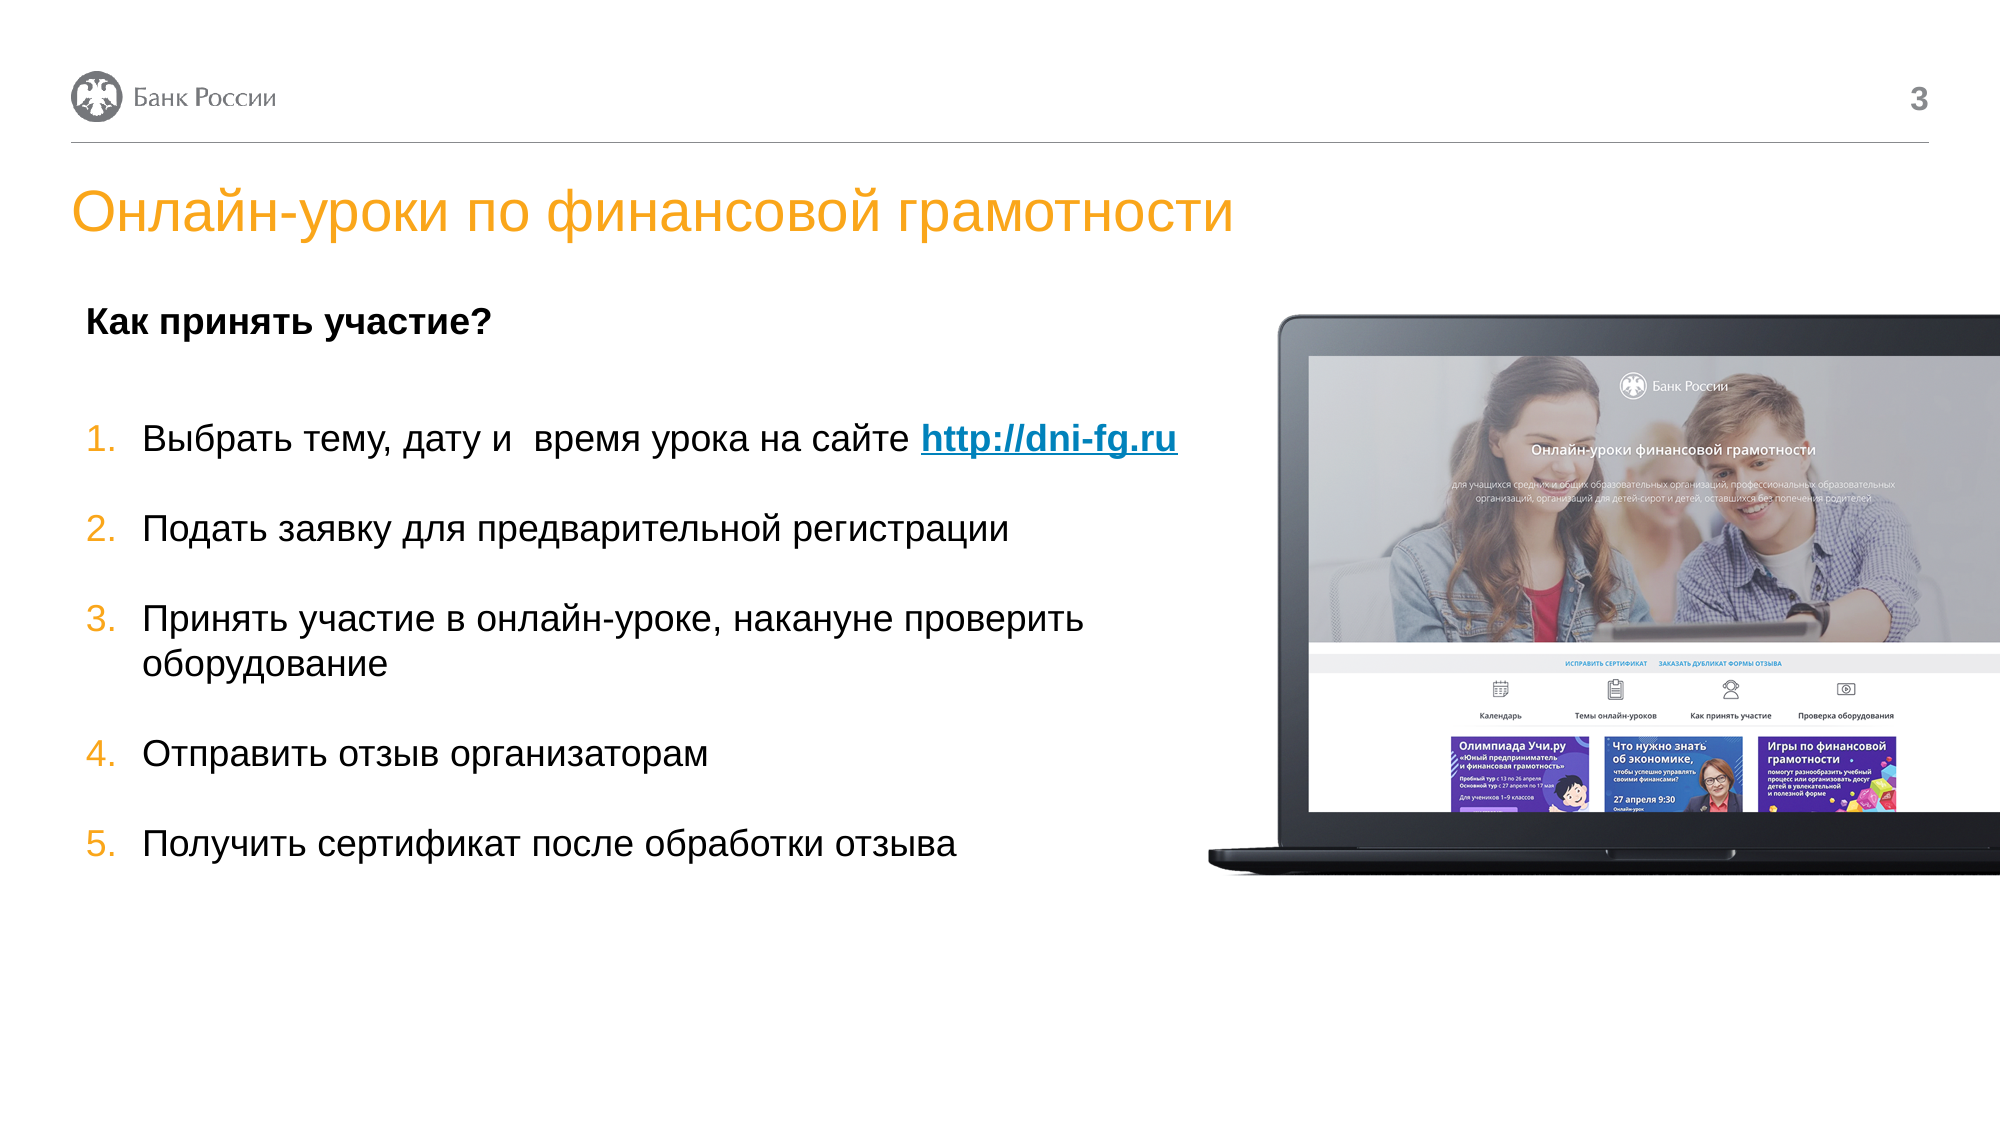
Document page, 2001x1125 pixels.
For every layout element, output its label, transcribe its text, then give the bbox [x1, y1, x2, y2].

picture [1056, 436, 1063, 452]
title Онлайн-уроки по финансовой грамотности [71, 181, 1929, 248]
text_box Как принять участие? [71, 289, 547, 350]
picture [1033, 435, 1040, 447]
slide_number 3 [1806, 70, 1929, 124]
picture [1114, 435, 1121, 447]
text_box Выбрать тему, дату и время урока на сайте http://dni-fg.ru Подать заявку для предварительной регистрации Принять участие в онлайн-уроке, накануне проверить оборудование Отправить отзыв организаторам Получить сертификат после обработки отзыва [71, 406, 1032, 871]
picture [1032, 314, 2000, 876]
picture [71, 71, 275, 122]
